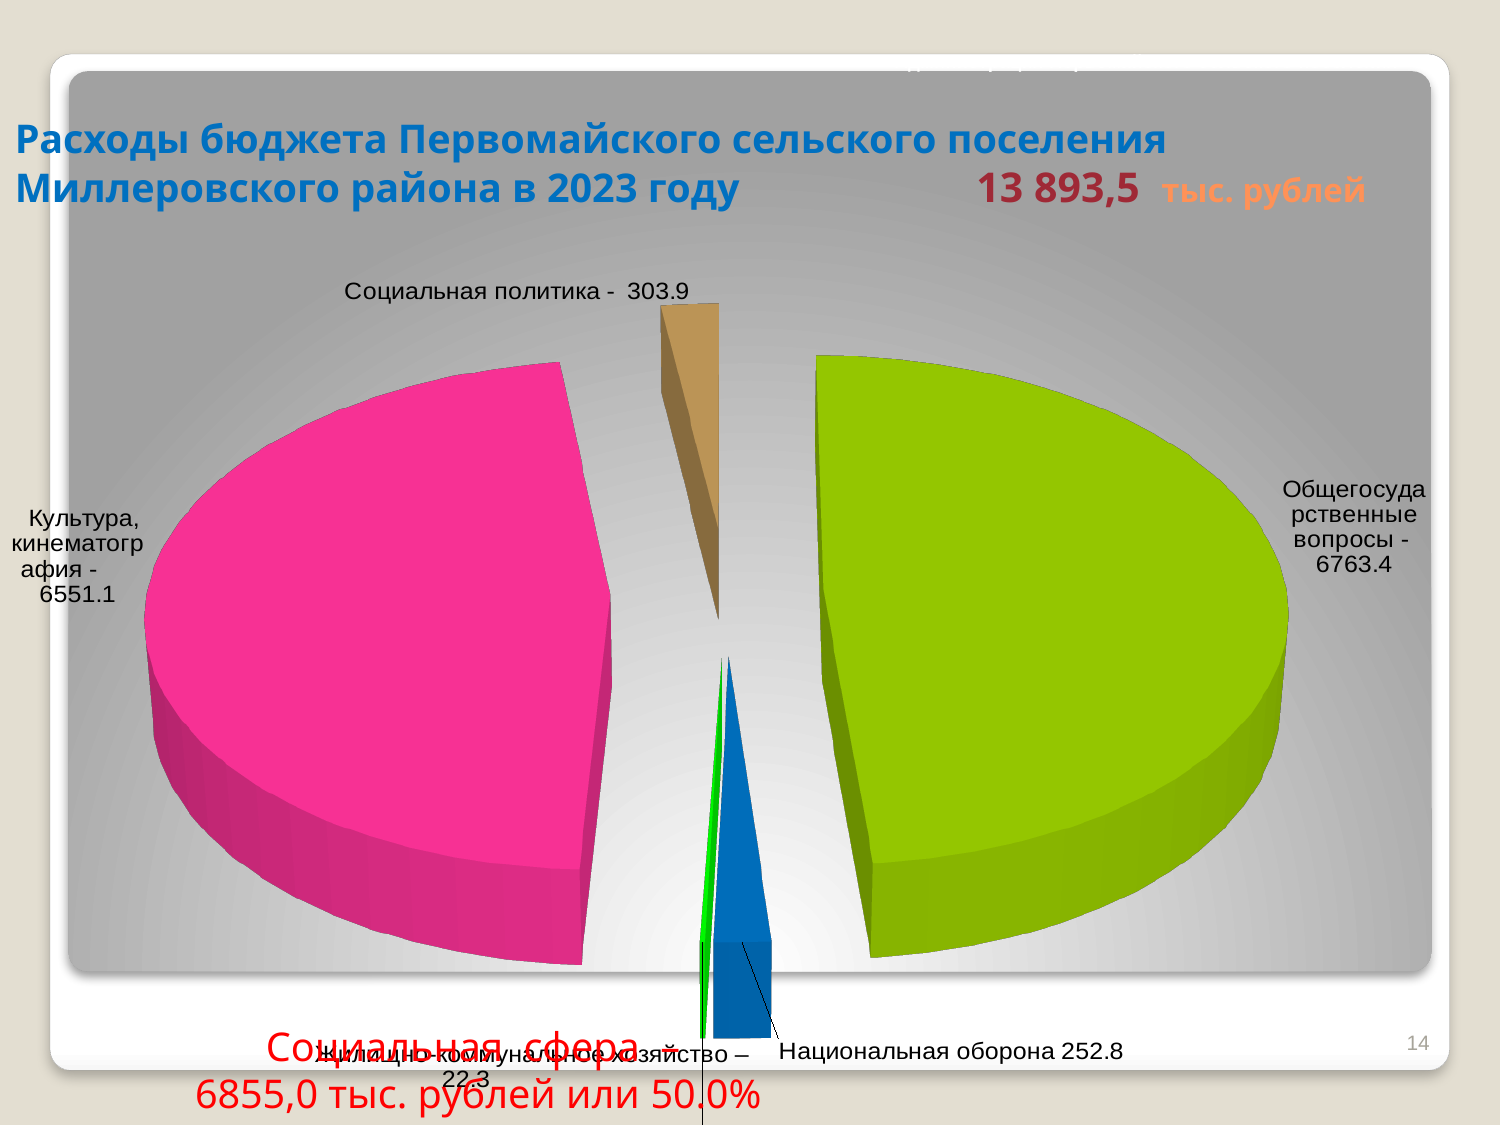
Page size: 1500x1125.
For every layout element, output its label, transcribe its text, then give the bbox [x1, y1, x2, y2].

title Расходы бюджета Первомайского сельского поселения Миллеровского района в 2023 году 13 893,5 тыс. рублей [0, 78, 1500, 258]
chart [8, 255, 1483, 1125]
text_box Администрация Первомайского сельского поселения [879, 42, 1447, 80]
